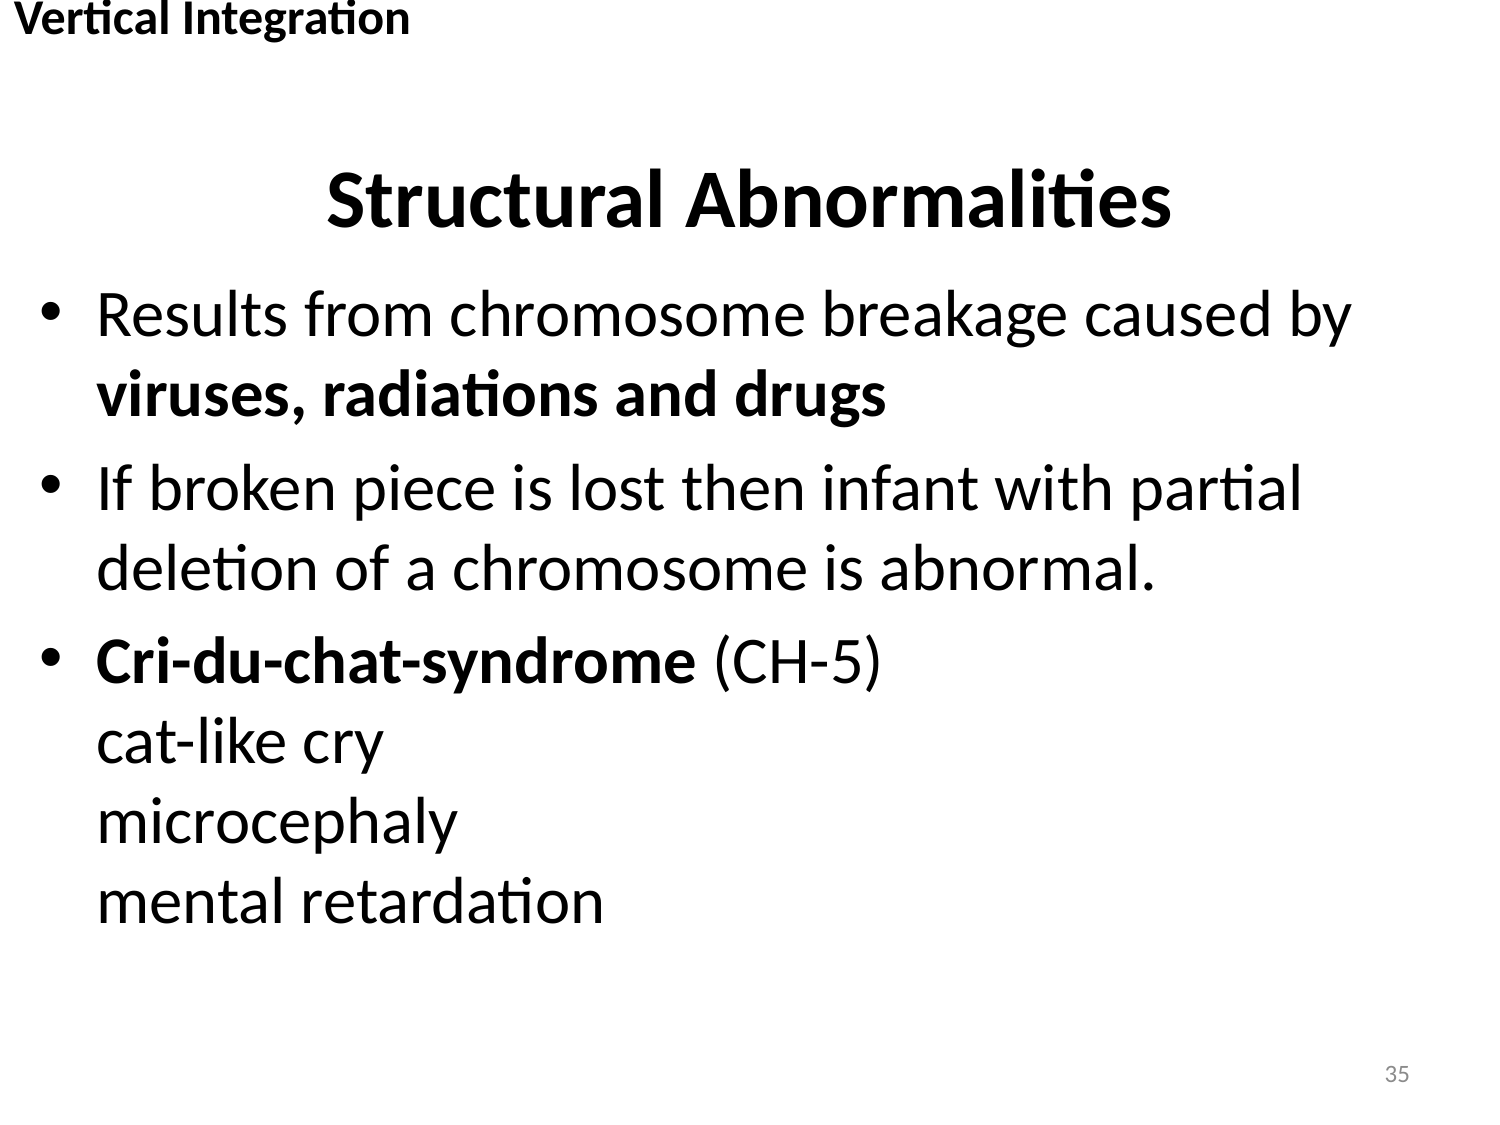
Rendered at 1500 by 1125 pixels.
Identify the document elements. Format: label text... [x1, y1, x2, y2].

text_box Vertical Integration [0, 0, 440, 91]
slide_number 35 [1074, 1042, 1425, 1103]
title Structural Abnormalities [75, 99, 1425, 262]
list Results from chromosome breakage caused by viruses, radiations and drugs If broken piece is lost then infant with partial deletion of a chromosome is abnormal. Cri-du-chat-syndrome (CH-5) cat-like cry microcephaly mental retardation [24, 262, 1475, 1100]
